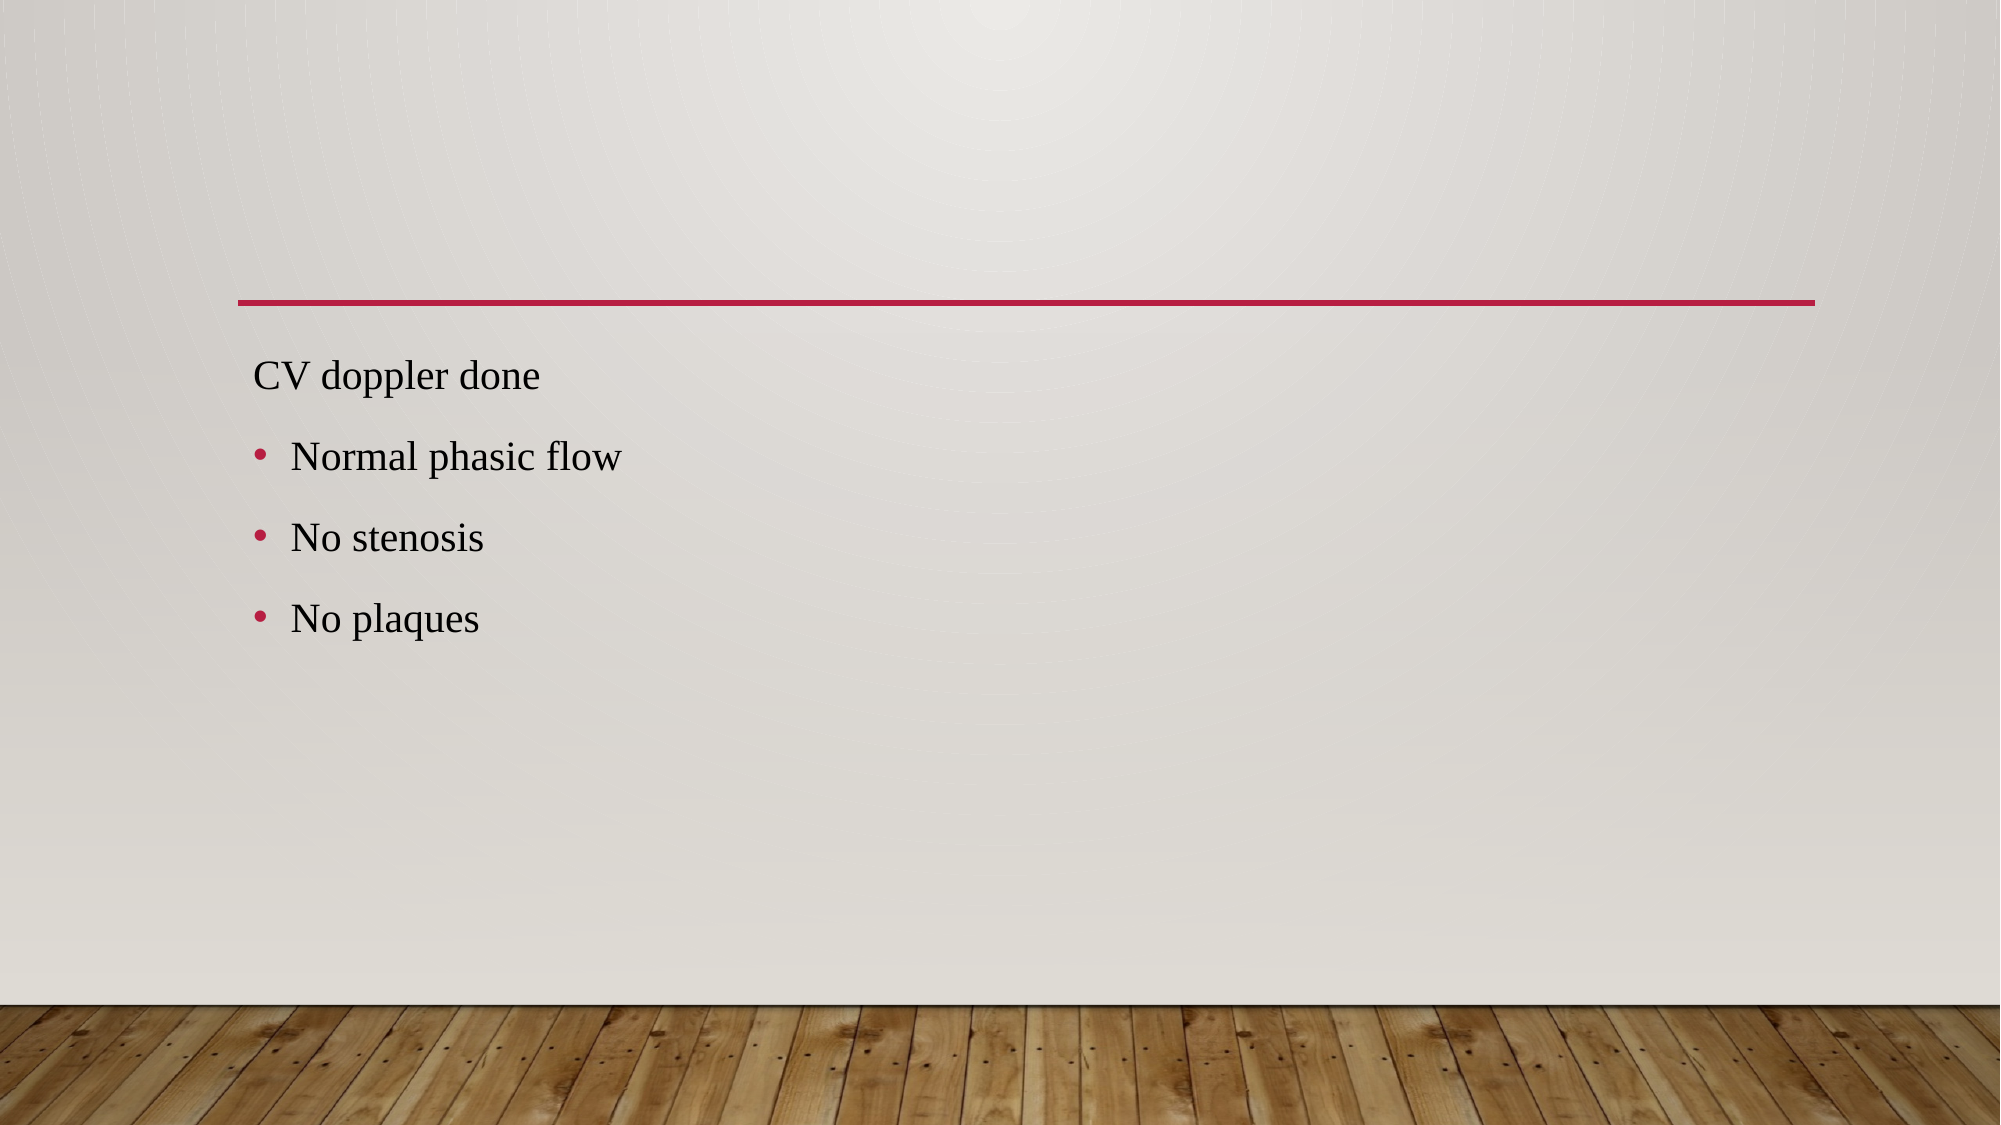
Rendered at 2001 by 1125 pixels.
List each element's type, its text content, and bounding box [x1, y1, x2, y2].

list CV doppler done Normal phasic flow No stenosis No plaques [238, 330, 1814, 897]
picture [0, 1005, 2000, 1125]
